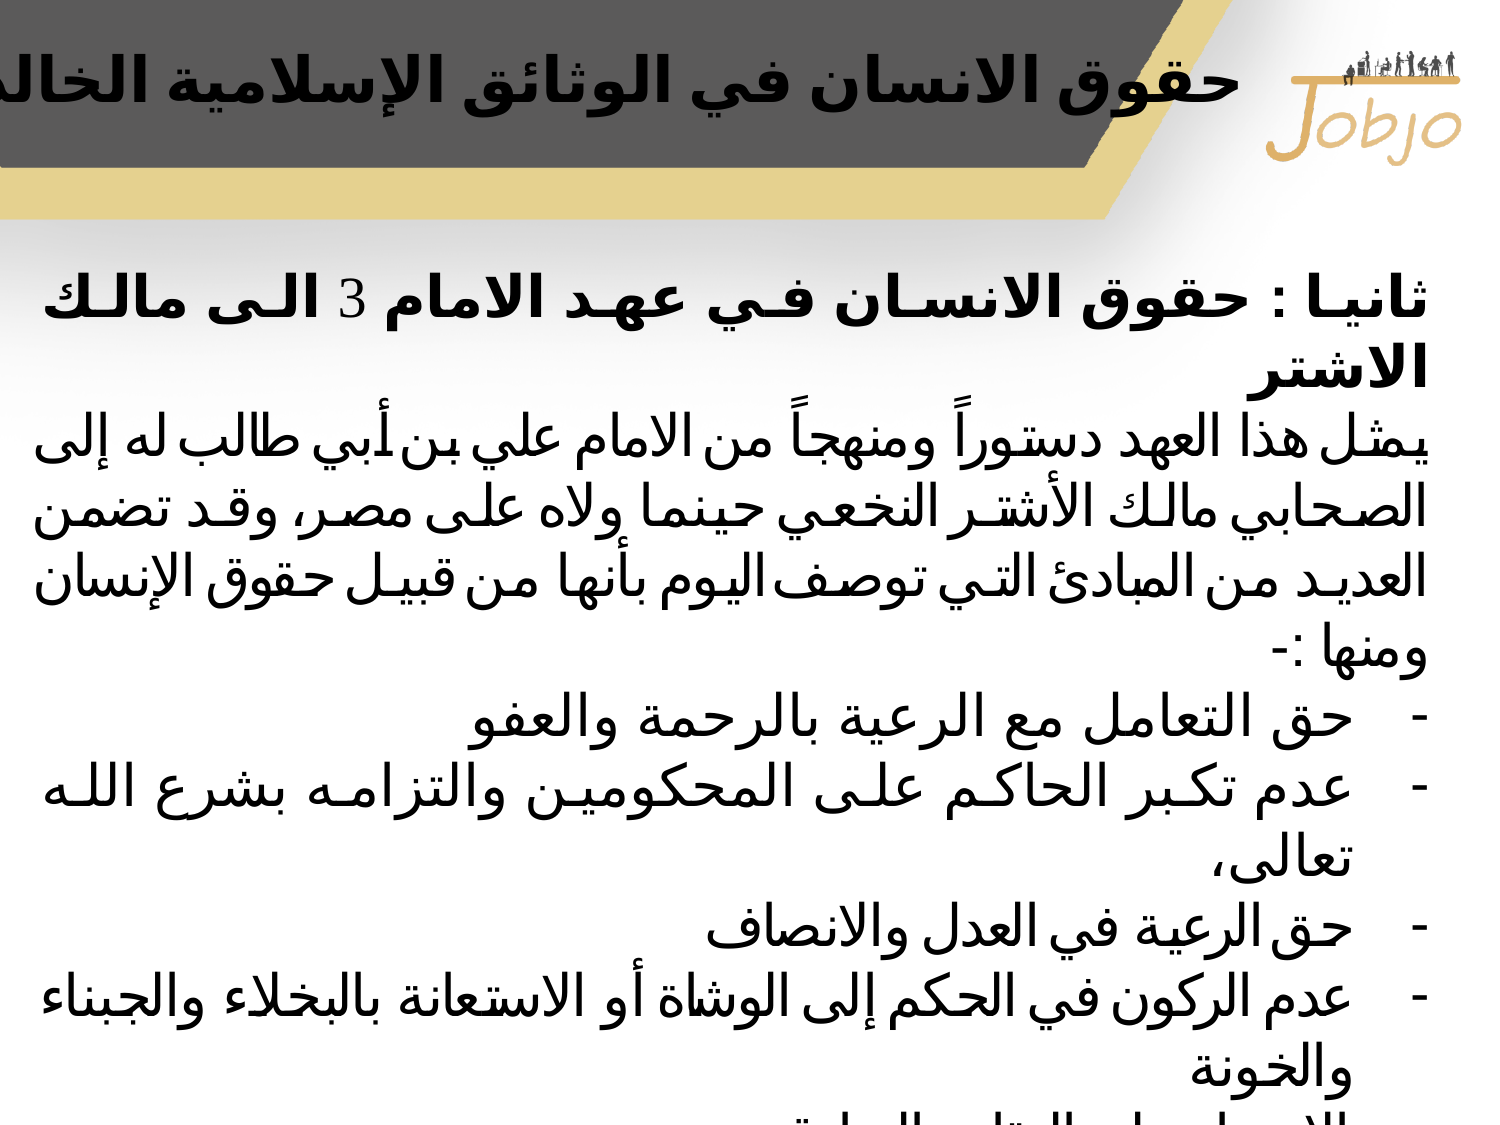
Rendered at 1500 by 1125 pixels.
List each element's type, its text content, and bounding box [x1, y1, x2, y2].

text_box ثانيا : حقوق الانسان في عهد الامام  الى مالك الاشتر يمثل هذا العهد دستوراً ومنهجاً من الامام علي بن أبي طالب له إلى الصحابي مالك الأشتر النخعي حينما ولاه على مصر، وقد تضمن العديد من المبادئ التي توصف اليوم بأنها من قبيل حقوق الإنسان ومنها :- حق التعامل مع الرعية بالرحمة والعفو عدم تكبر الحاكم على المحكومين والتزامه بشرع الله تعالى، حق الرعية في العدل والانصاف عدم الركون في الحكم إلى الوشاة أو الاستعانة بالبخلاء والجبناء والخونة - والاعتماد على التقاة والصادقين. [26, 251, 1446, 1125]
list [23, 231, 1436, 920]
title حقوق الانسان في الوثائق الإسلامية الخالدة [0, 21, 1268, 210]
picture [0, 0, 1500, 1125]
